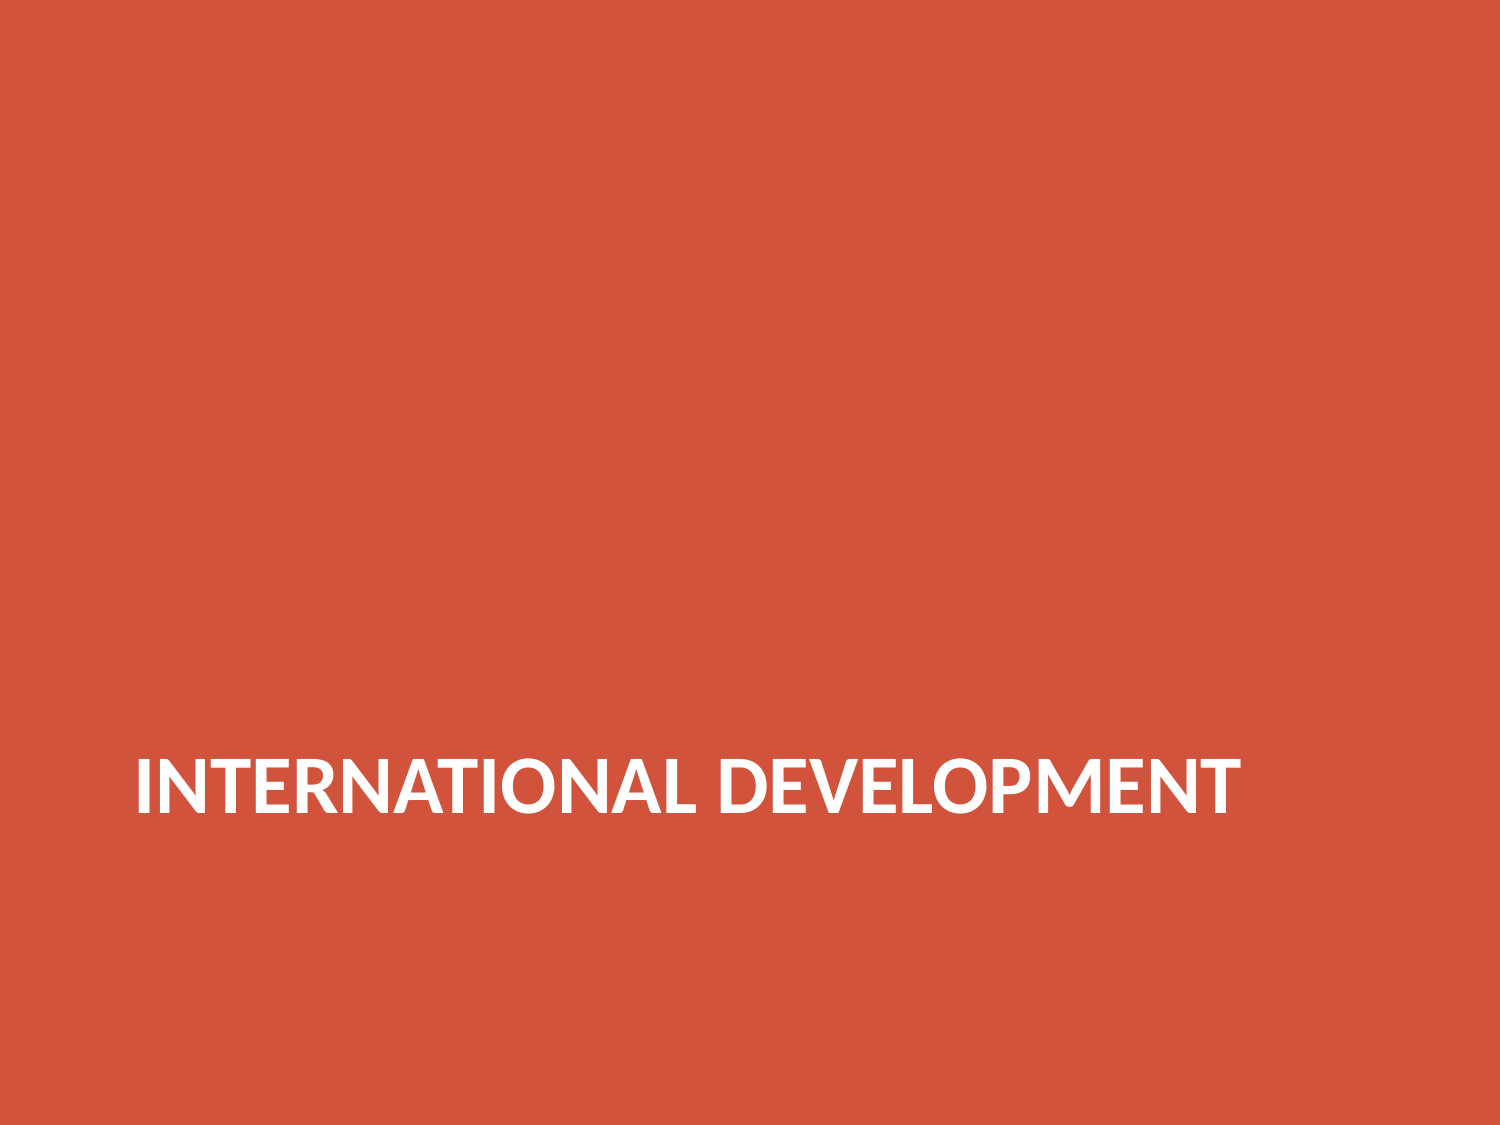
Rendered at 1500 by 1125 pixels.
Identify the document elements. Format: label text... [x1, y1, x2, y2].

title International Development [118, 722, 1394, 947]
